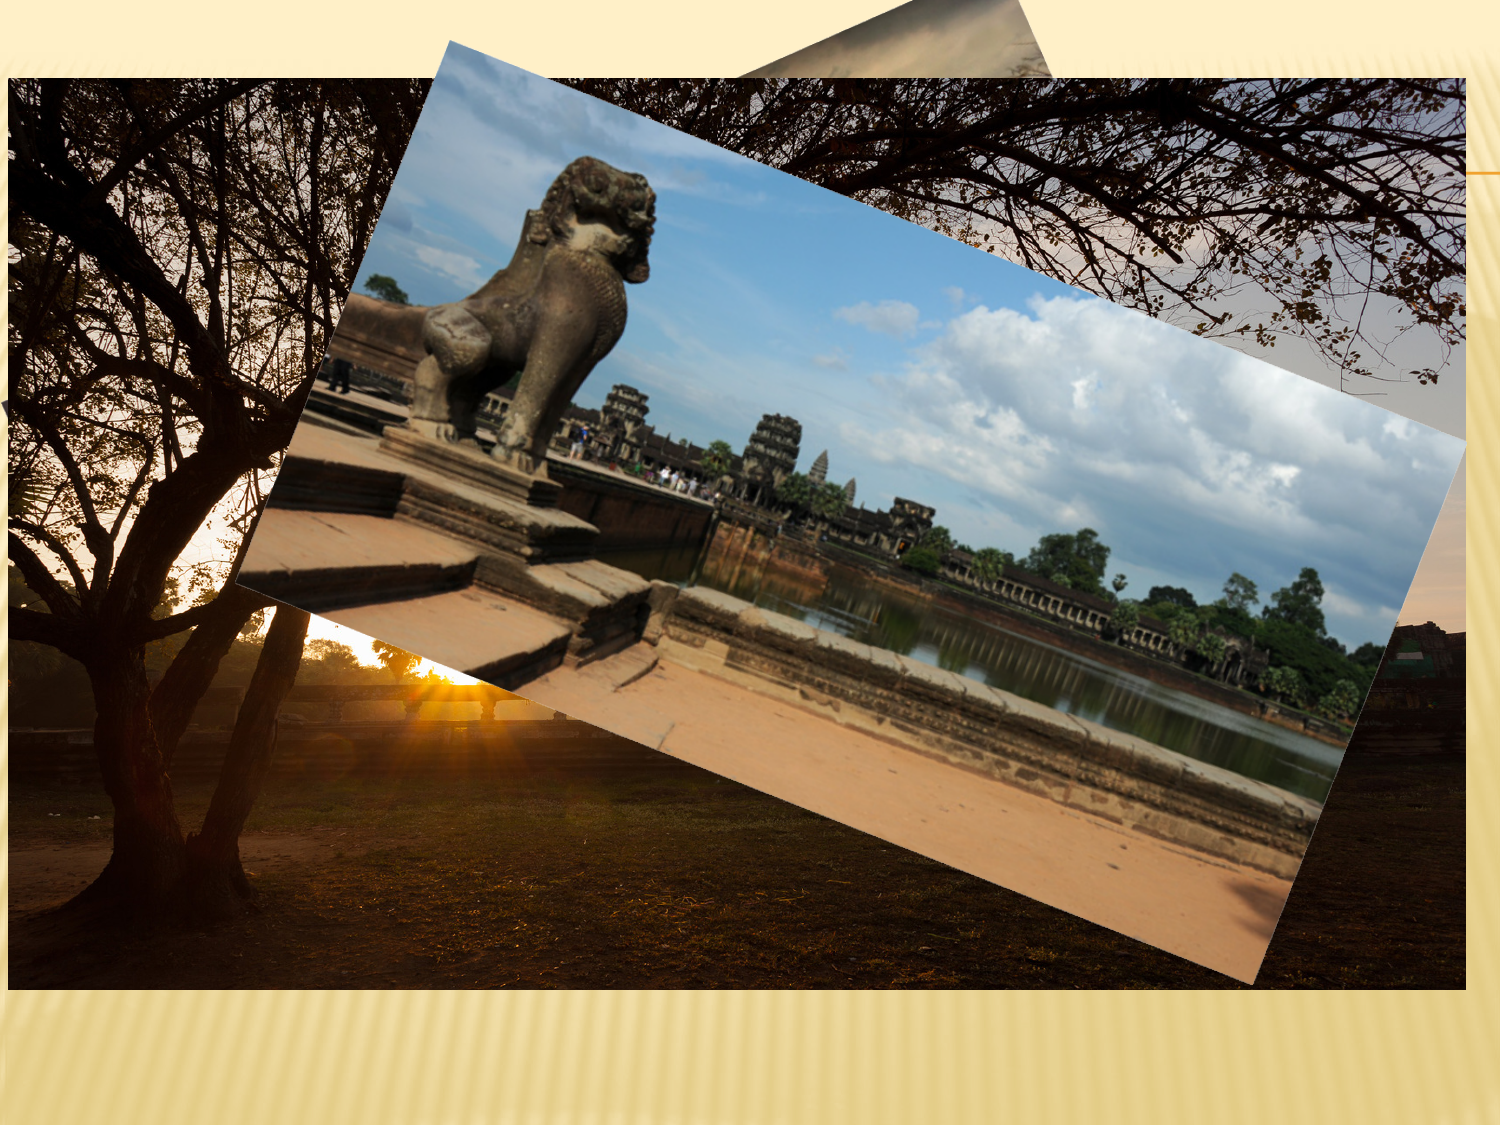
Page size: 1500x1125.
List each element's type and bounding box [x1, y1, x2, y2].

picture [7, 0, 1467, 990]
